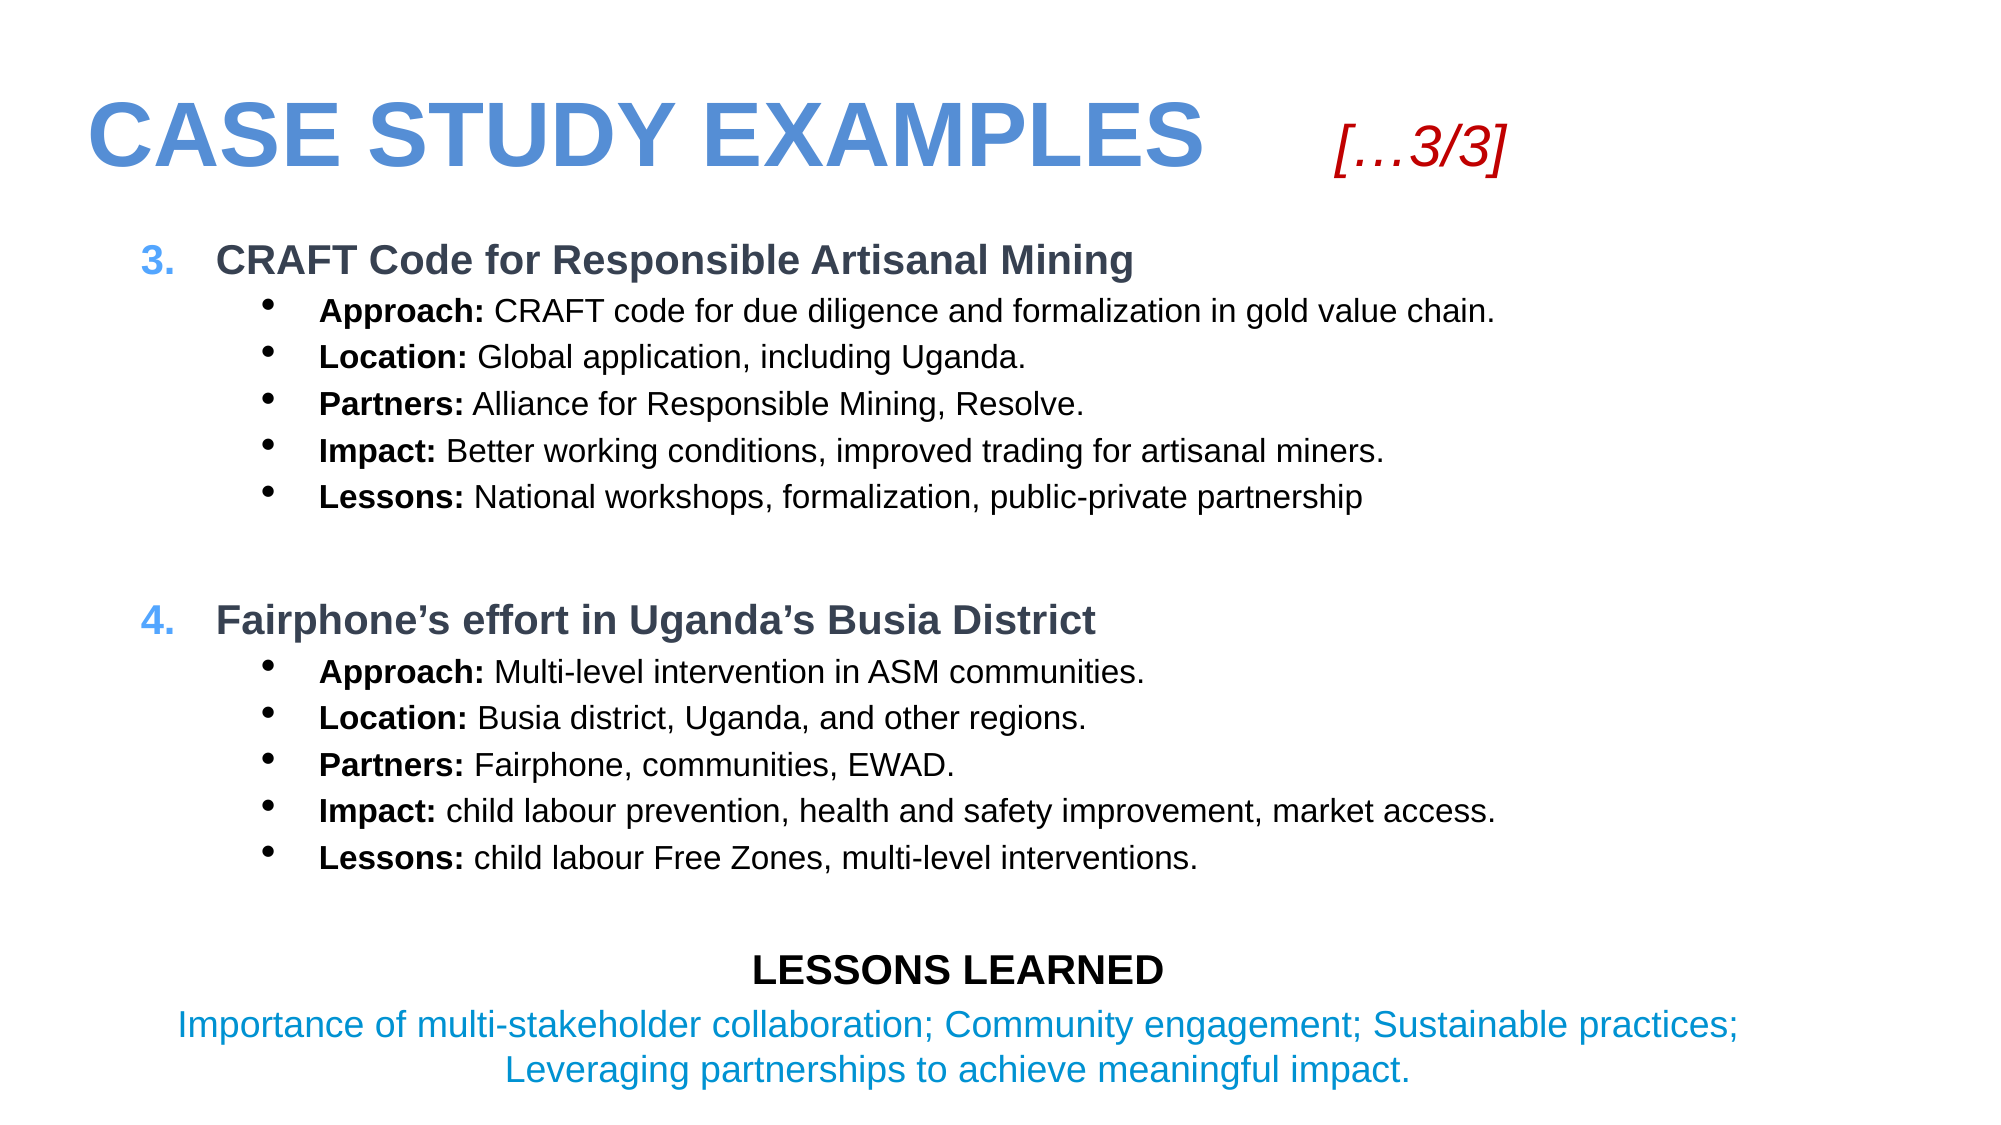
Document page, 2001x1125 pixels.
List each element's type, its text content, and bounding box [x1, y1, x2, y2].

list CRAFT Code for Responsible Artisanal Mining Approach: CRAFT code for due diligence and formalization in gold value chain. Location: Global application, including Uganda. Partners: Alliance for Responsible Mining, Resolve. Impact: Better working conditions, improved trading for artisanal miners. Lessons: National workshops, formalization, public-private partnership Fairphone’s effort in Uganda’s Busia District Approach: Multi-level intervention in ASM communities. Location: Busia district, Uganda, and other regions. Partners: Fairphone, communities, EWAD. Impact: child labour prevention, health and safety improvement, market access. Lessons: child labour Free Zones, multi-level interventions. LESSONS LEARNED Importance of multi-stakeholder collaboration; Community engagement; Sustainable practices; Leveraging partnerships to achieve meaningful impact. [116, 224, 1800, 1100]
title CASE STUDY EXAMPLES […3/3] [87, 75, 1871, 300]
